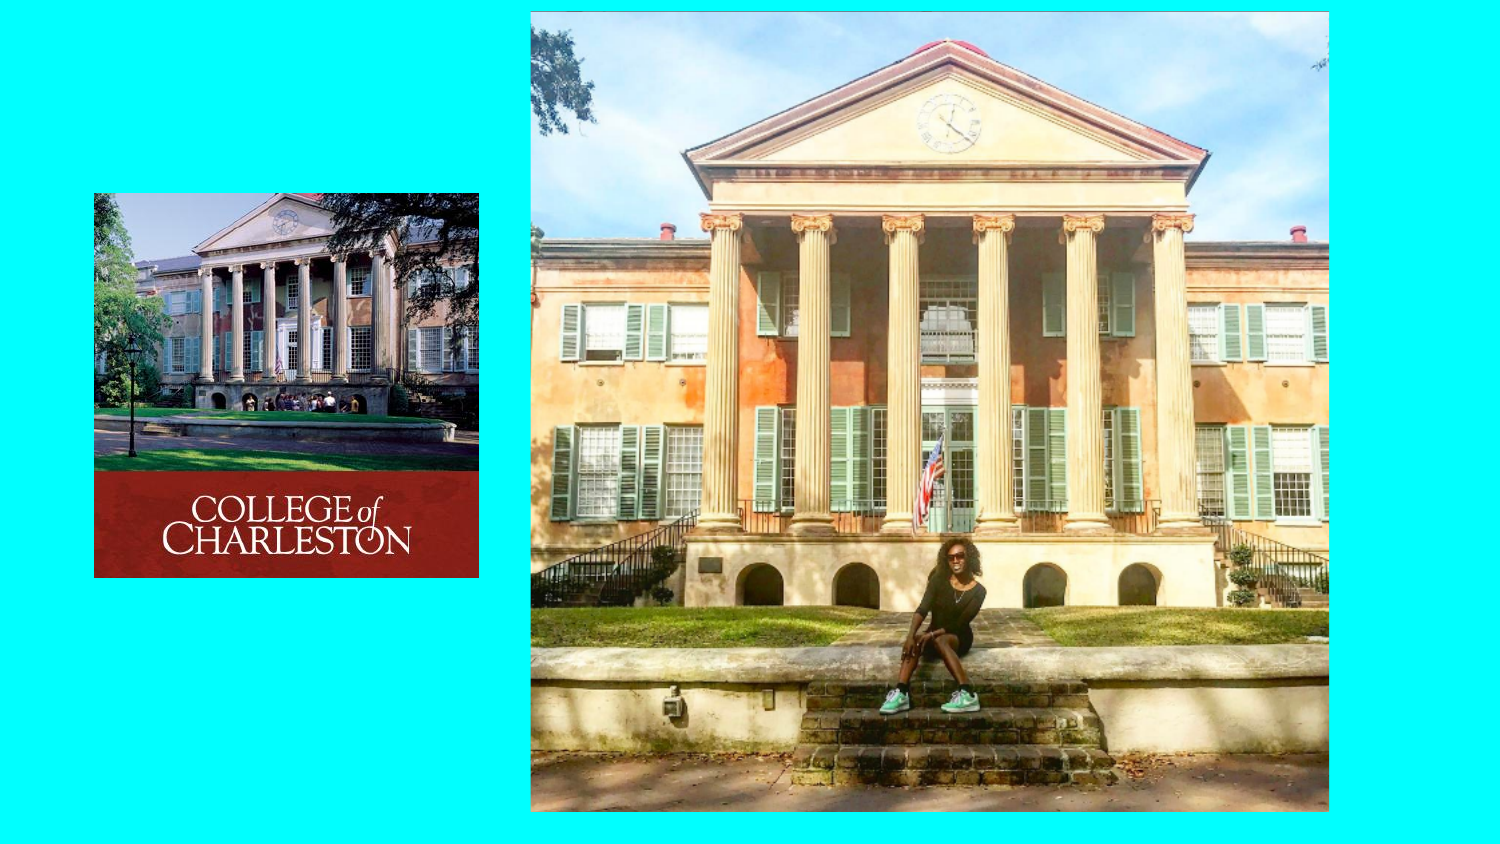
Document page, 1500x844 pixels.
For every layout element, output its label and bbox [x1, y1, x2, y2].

picture [530, 11, 1330, 812]
picture [93, 192, 479, 578]
